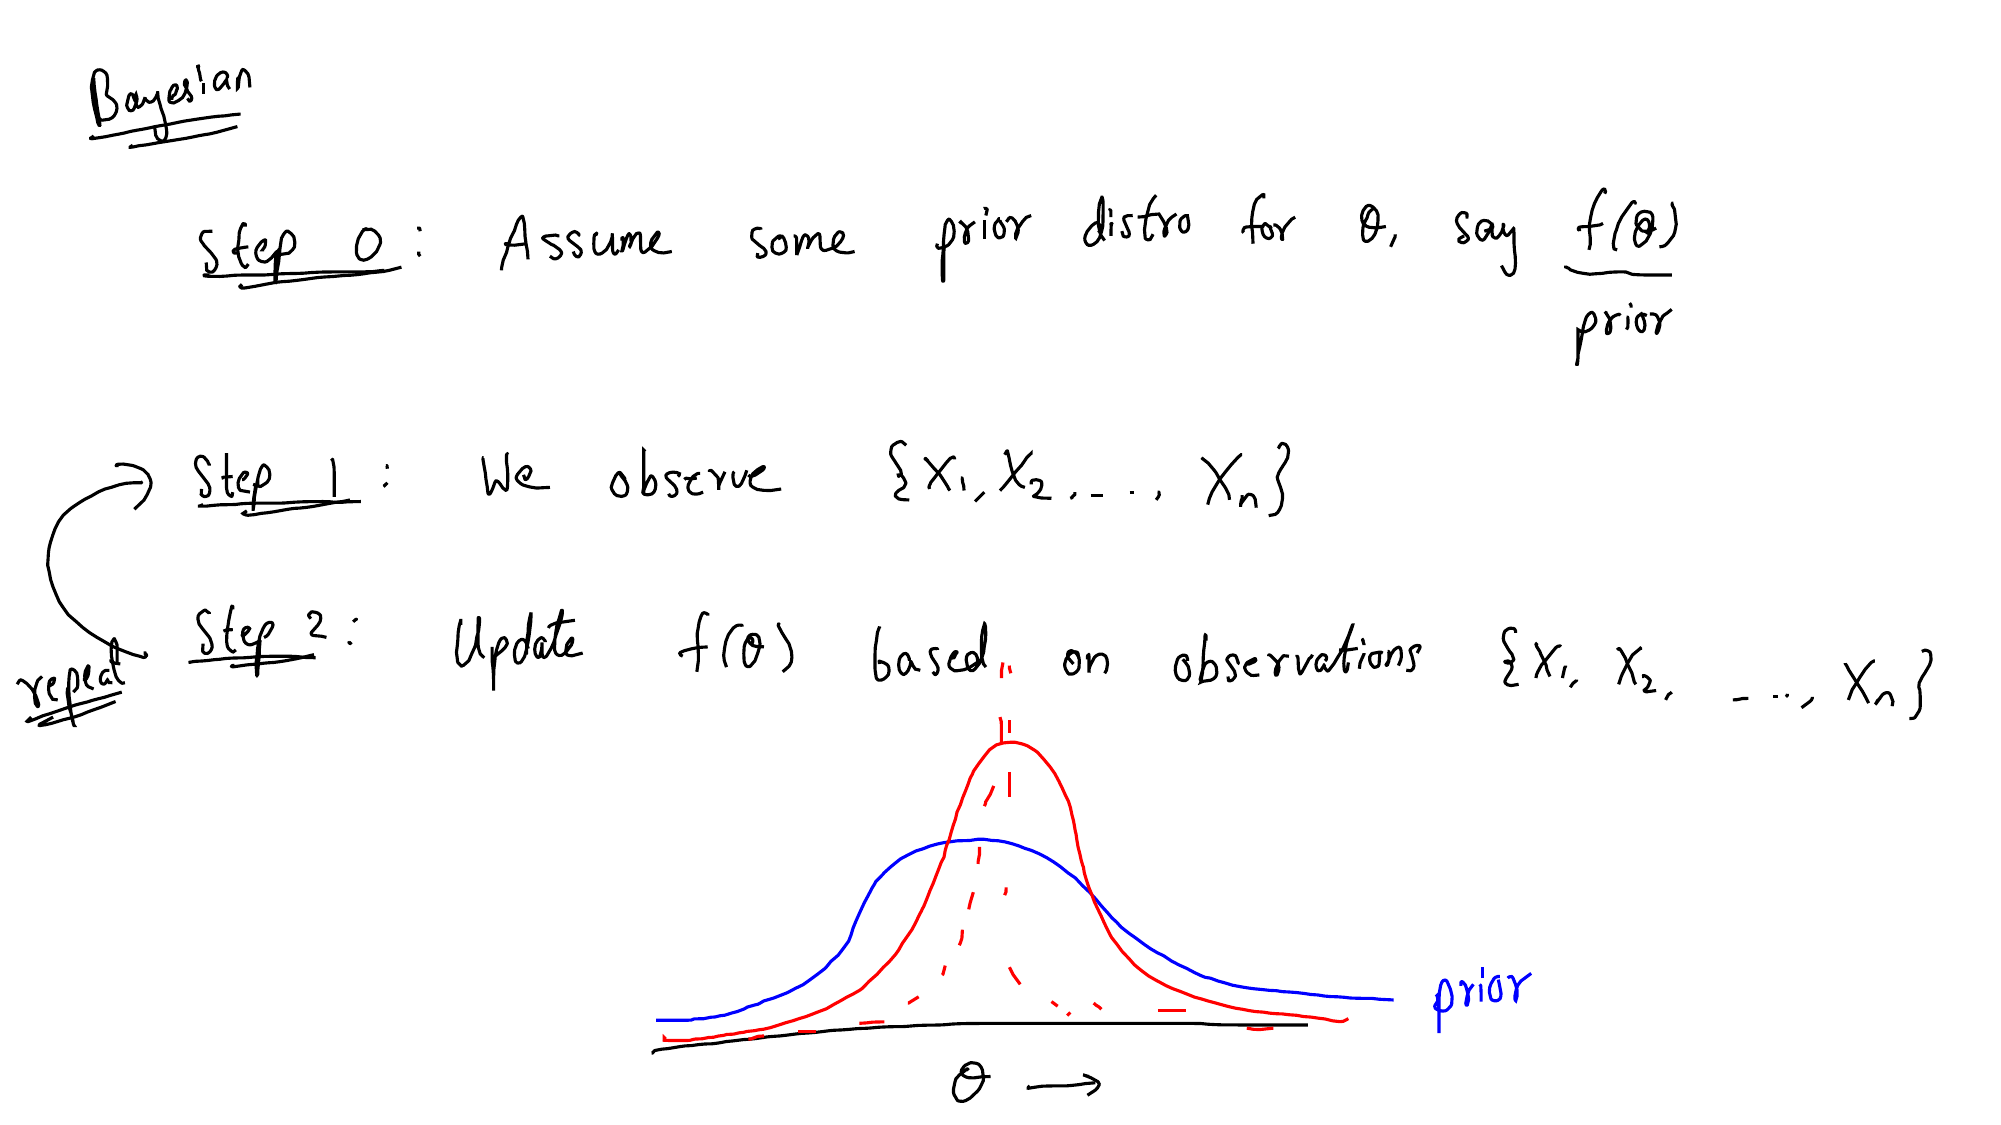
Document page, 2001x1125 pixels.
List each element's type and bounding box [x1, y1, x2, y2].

text_box [663, 916, 1349, 1042]
text_box [456, 610, 583, 691]
text_box [874, 623, 986, 681]
text_box [1456, 212, 1516, 276]
text_box [984, 662, 1011, 807]
text_box [748, 1031, 816, 1039]
text_box [651, 1023, 1308, 1054]
text_box [1084, 195, 1189, 246]
text_box [1201, 443, 1289, 516]
text_box [1361, 205, 1396, 247]
text_box [1242, 194, 1296, 244]
text_box [1503, 628, 1577, 688]
text_box [1102, 905, 1394, 1005]
text_box [501, 216, 672, 271]
text_box [890, 441, 1160, 502]
text_box [17, 464, 152, 726]
text_box [1064, 650, 1108, 675]
text_box [1434, 967, 1532, 1034]
text_box [1175, 624, 1421, 683]
text_box [482, 453, 550, 495]
text_box [1028, 1074, 1100, 1096]
text_box [90, 65, 250, 148]
text_box [936, 208, 1032, 282]
text_box [679, 612, 793, 672]
text_box [1565, 189, 1677, 334]
text_box [945, 741, 1079, 846]
text_box [952, 1062, 991, 1102]
text_box [656, 912, 859, 1021]
text_box [1617, 648, 1672, 700]
text_box [1246, 1027, 1274, 1031]
text_box [1732, 650, 1932, 719]
text_box [859, 846, 1102, 1024]
text_box [195, 453, 388, 516]
text_box [1575, 334, 1584, 366]
text_box [928, 841, 947, 846]
text_box [611, 450, 782, 497]
text_box [188, 606, 357, 676]
text_box [200, 223, 421, 289]
text_box [751, 228, 855, 258]
